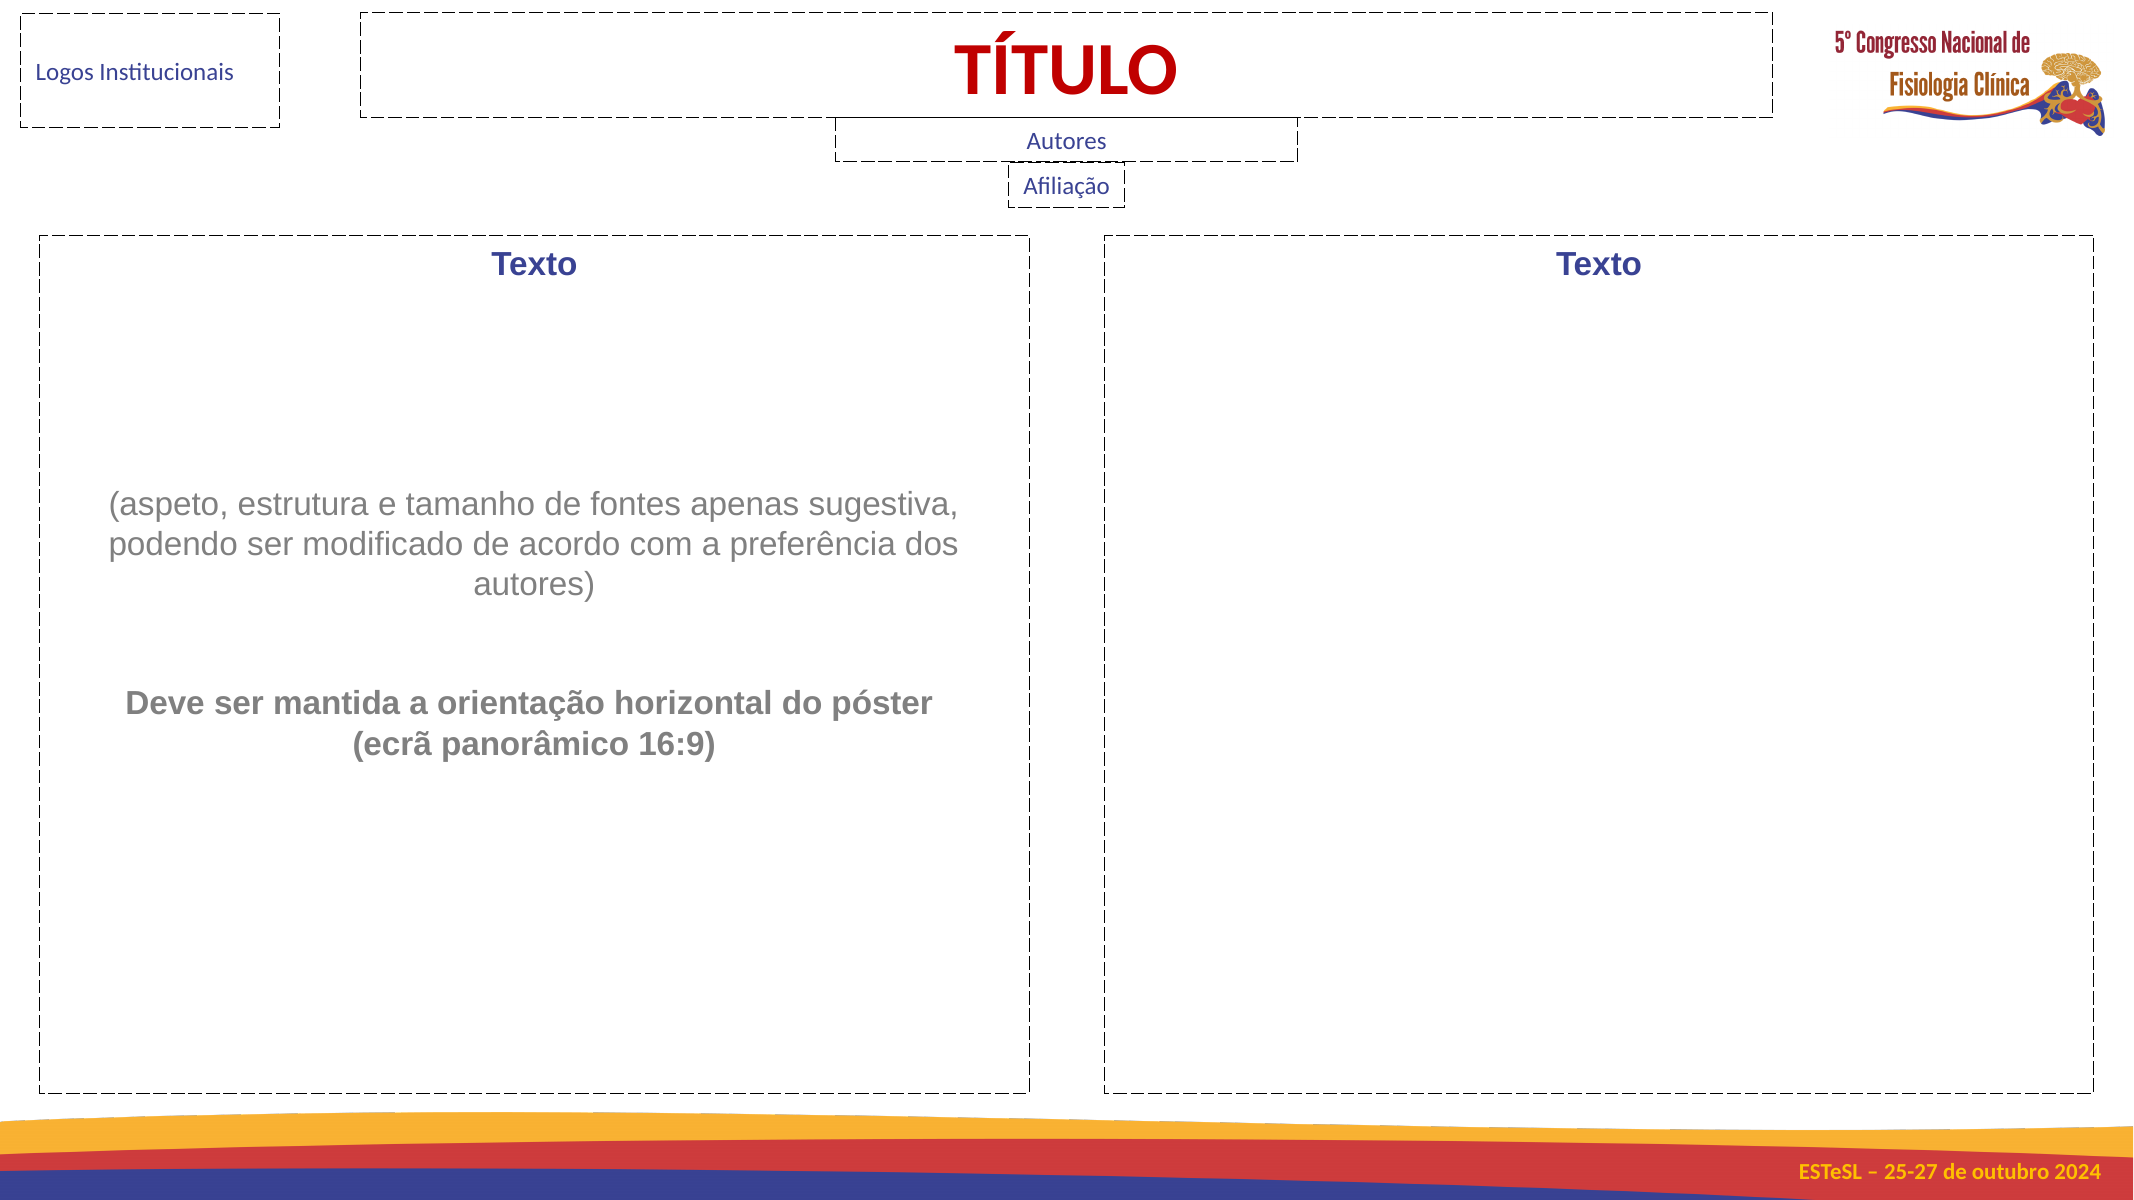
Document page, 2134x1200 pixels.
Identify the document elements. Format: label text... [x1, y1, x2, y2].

text_box Autores [835, 117, 1298, 162]
text_box TÍTULO [360, 12, 1773, 118]
text_box Texto [1104, 235, 2094, 1094]
text_box Afiliação [1008, 162, 1125, 208]
picture [0, 1112, 2134, 1200]
text_box Logos Institucionais [20, 13, 280, 128]
picture [1828, 24, 2114, 138]
text_box Texto (aspeto, estrutura e tamanho de fontes apenas sugestiva, podendo ser modificado de acordo com a preferência dos autores) Deve ser mantida a orientação horizontal do póster (ecrã panorâmico 16:9) [39, 235, 1030, 1094]
